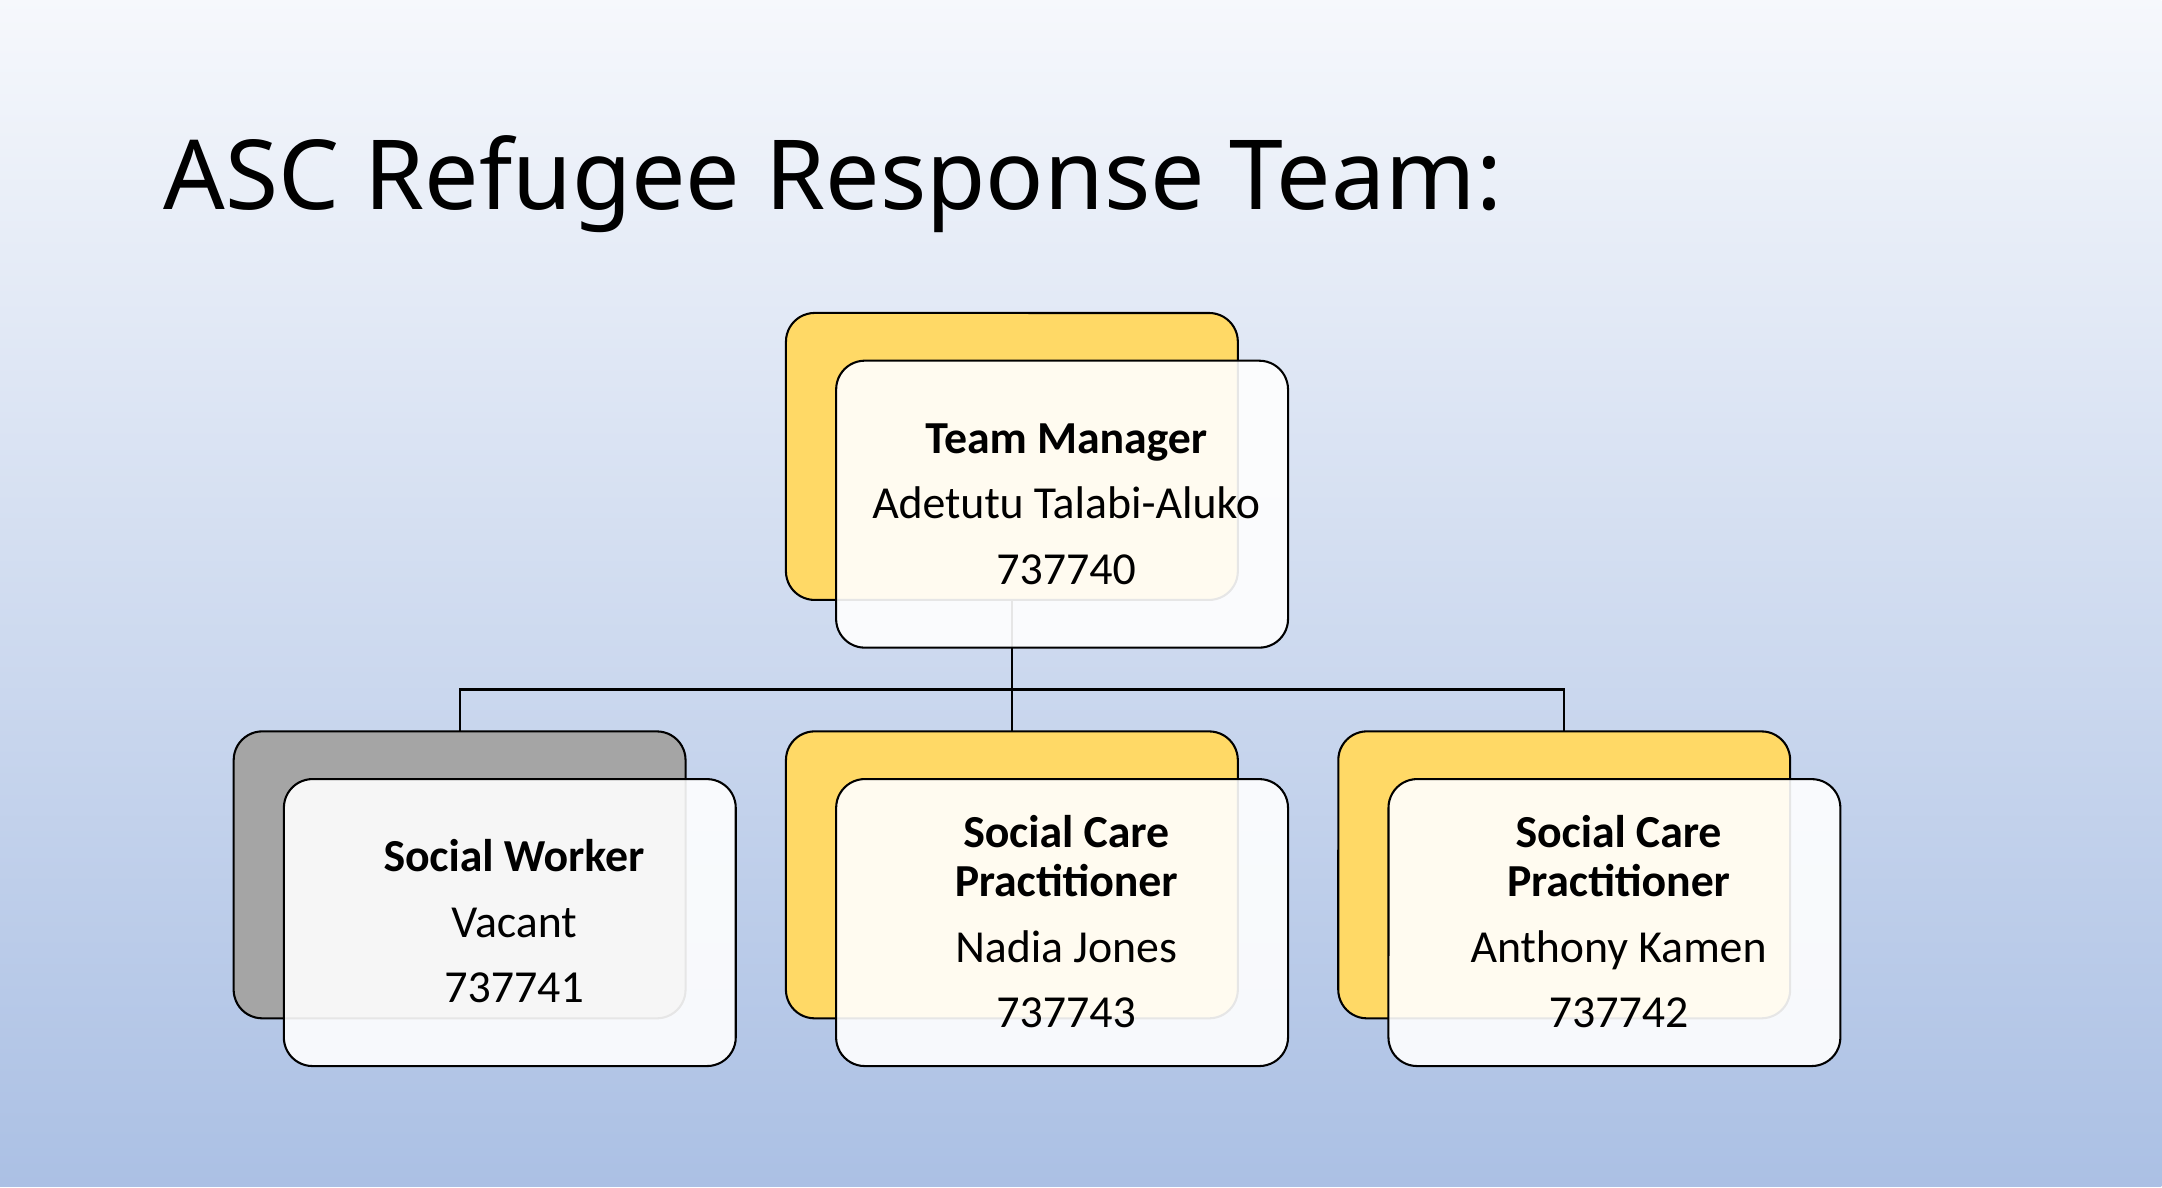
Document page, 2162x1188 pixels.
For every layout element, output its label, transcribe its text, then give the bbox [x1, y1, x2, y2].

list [127, 312, 1948, 1067]
title ASC Refugee Response Team: [148, 63, 2013, 293]
